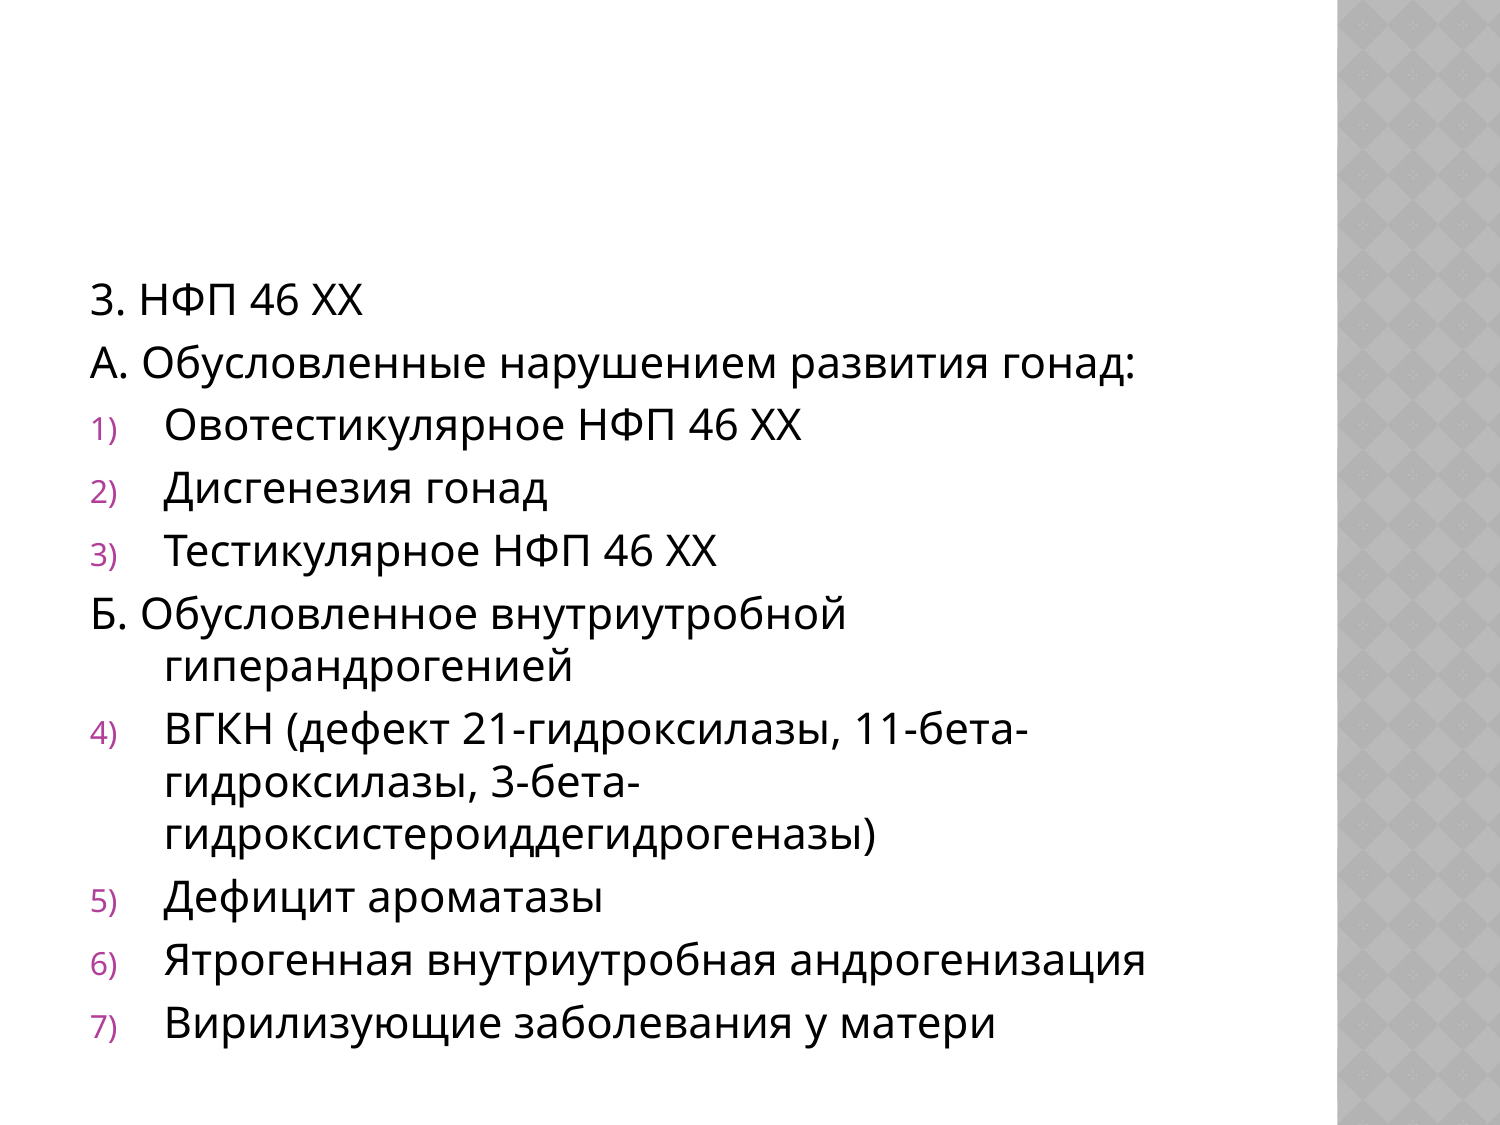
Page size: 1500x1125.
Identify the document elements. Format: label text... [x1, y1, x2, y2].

list 3. НФП 46 ХХ А. Обусловленные нарушением развития гонад: Овотестикулярное НФП 46 ХХ Дисгенезия гонад Тестикулярное НФП 46 ХХ Б. Обусловленное внутриутробной гиперандрогенией ВГКН (дефект 21-гидроксилазы, 11-бета-гидроксилазы, 3-бета- гидроксистероиддегидрогеназы) Дефицит ароматазы Ятрогенная внутриутробная андрогенизация Вирилизующие заболевания у матери [75, 264, 1263, 1059]
